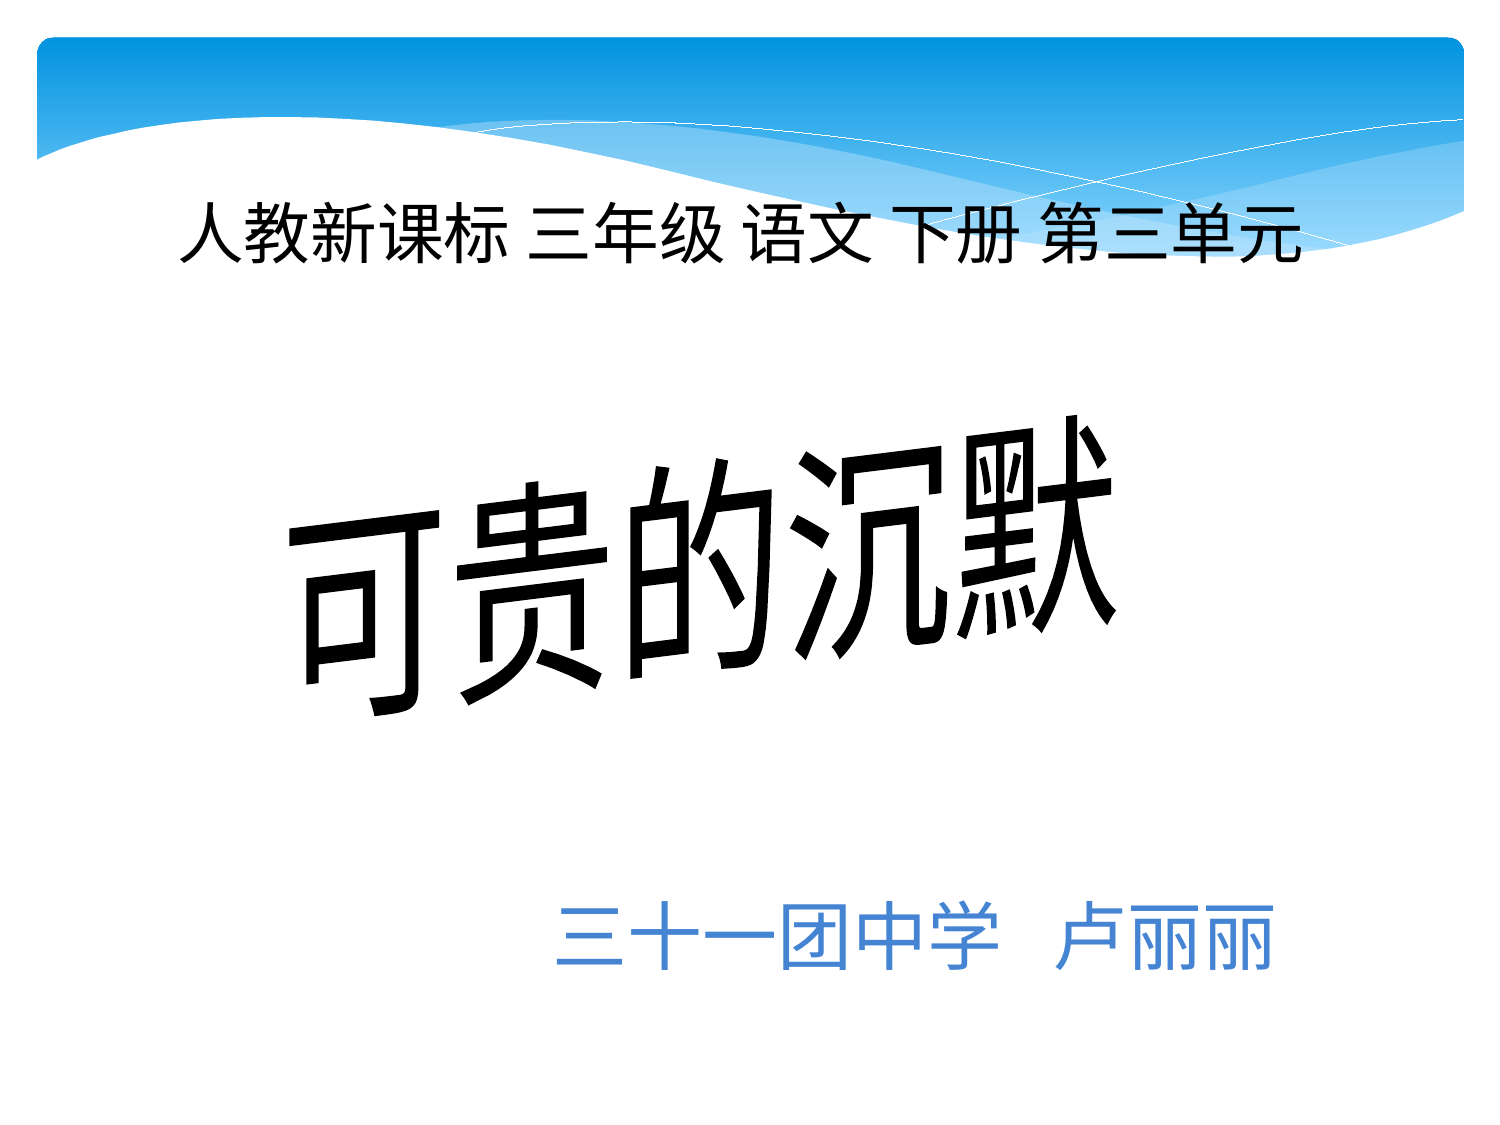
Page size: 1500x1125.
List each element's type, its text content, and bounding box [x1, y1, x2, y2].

text_box 人教新课标 三年级 语文 下册 第三单元 [64, 184, 1418, 280]
text_box 三十一团中学 卢丽丽 [537, 882, 1365, 988]
